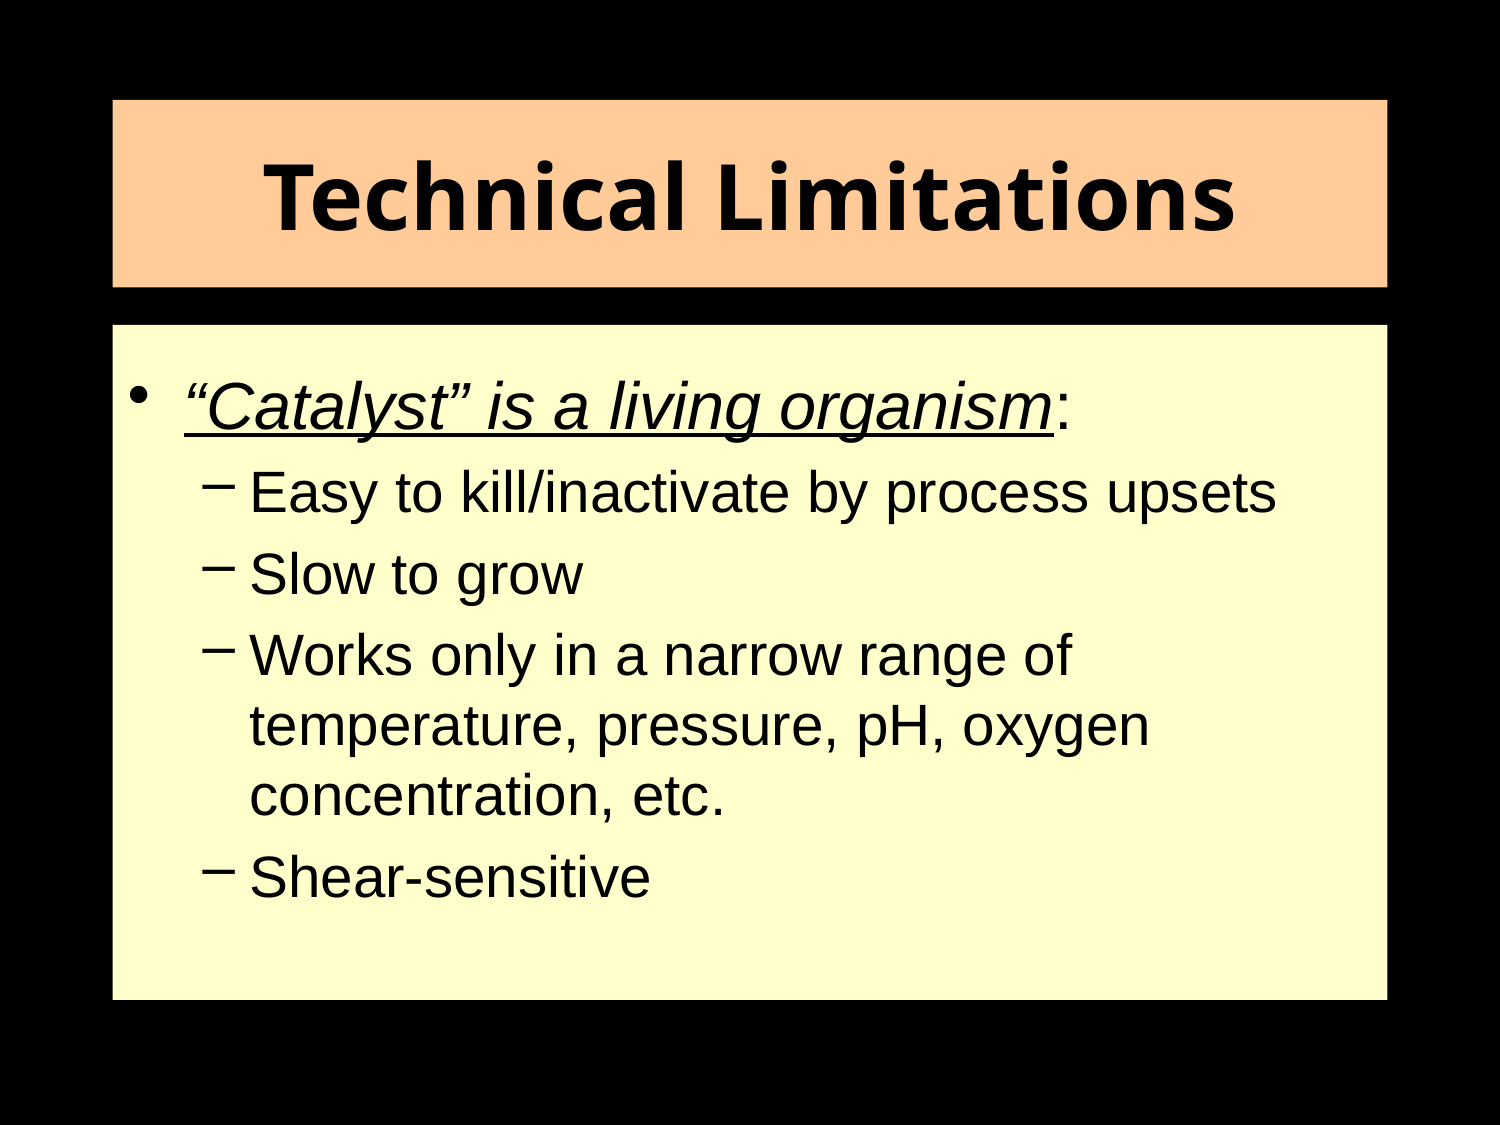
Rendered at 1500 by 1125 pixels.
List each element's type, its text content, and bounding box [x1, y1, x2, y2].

list “Catalyst” is a living organism: Easy to kill/inactivate by process upsets Slow to grow Works only in a narrow range of temperature, pressure, pH, oxygen concentration, etc. Shear-sensitive [112, 324, 1388, 1000]
title Technical Limitations [112, 99, 1388, 288]
